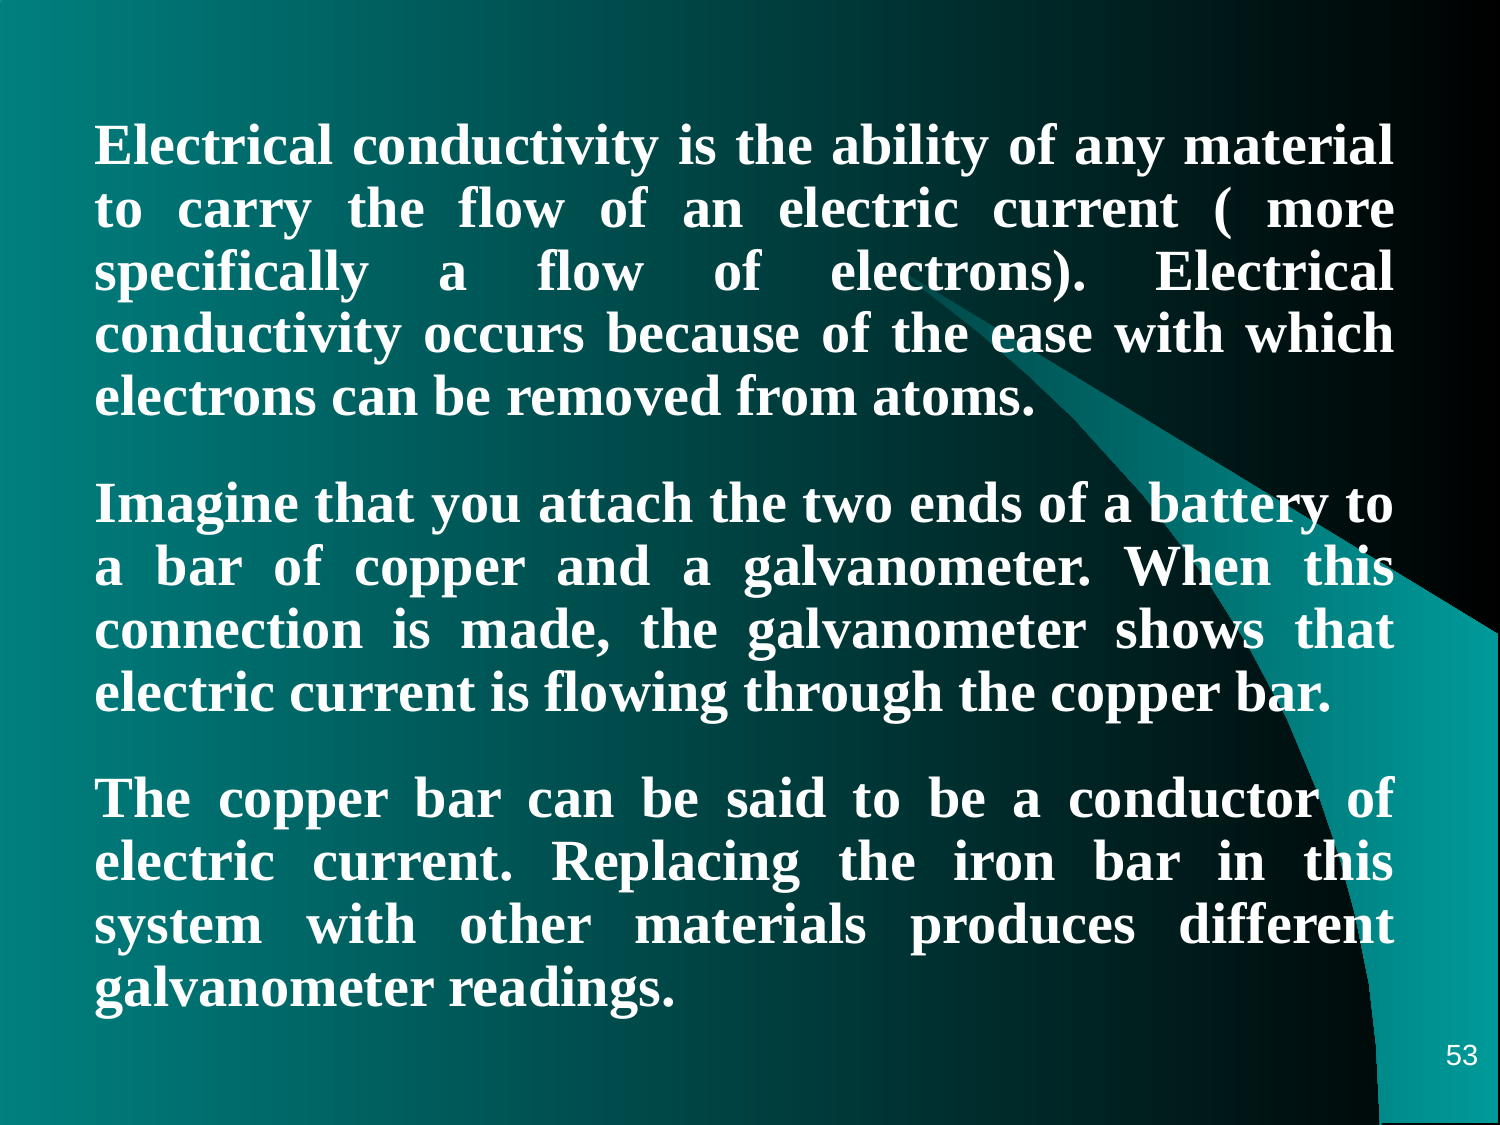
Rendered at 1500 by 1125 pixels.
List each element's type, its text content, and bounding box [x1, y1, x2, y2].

slide_number 53 [1180, 1008, 1494, 1072]
list Electrical conductivity is the ability of any material to carry the flow of an electric current ( more specifically a flow of electrons). Electrical conductivity occurs because of the ease with which electrons can be removed from atoms. Imagine that you attach the two ends of a battery to a bar of copper and a galvanometer. When this connection is made, the galvanometer shows that electric current is flowing through the copper bar. The copper bar can be said to be a conductor of electric current. Replacing the iron bar in this system with other materials produces different galvanometer readings. [64, 105, 1426, 1041]
